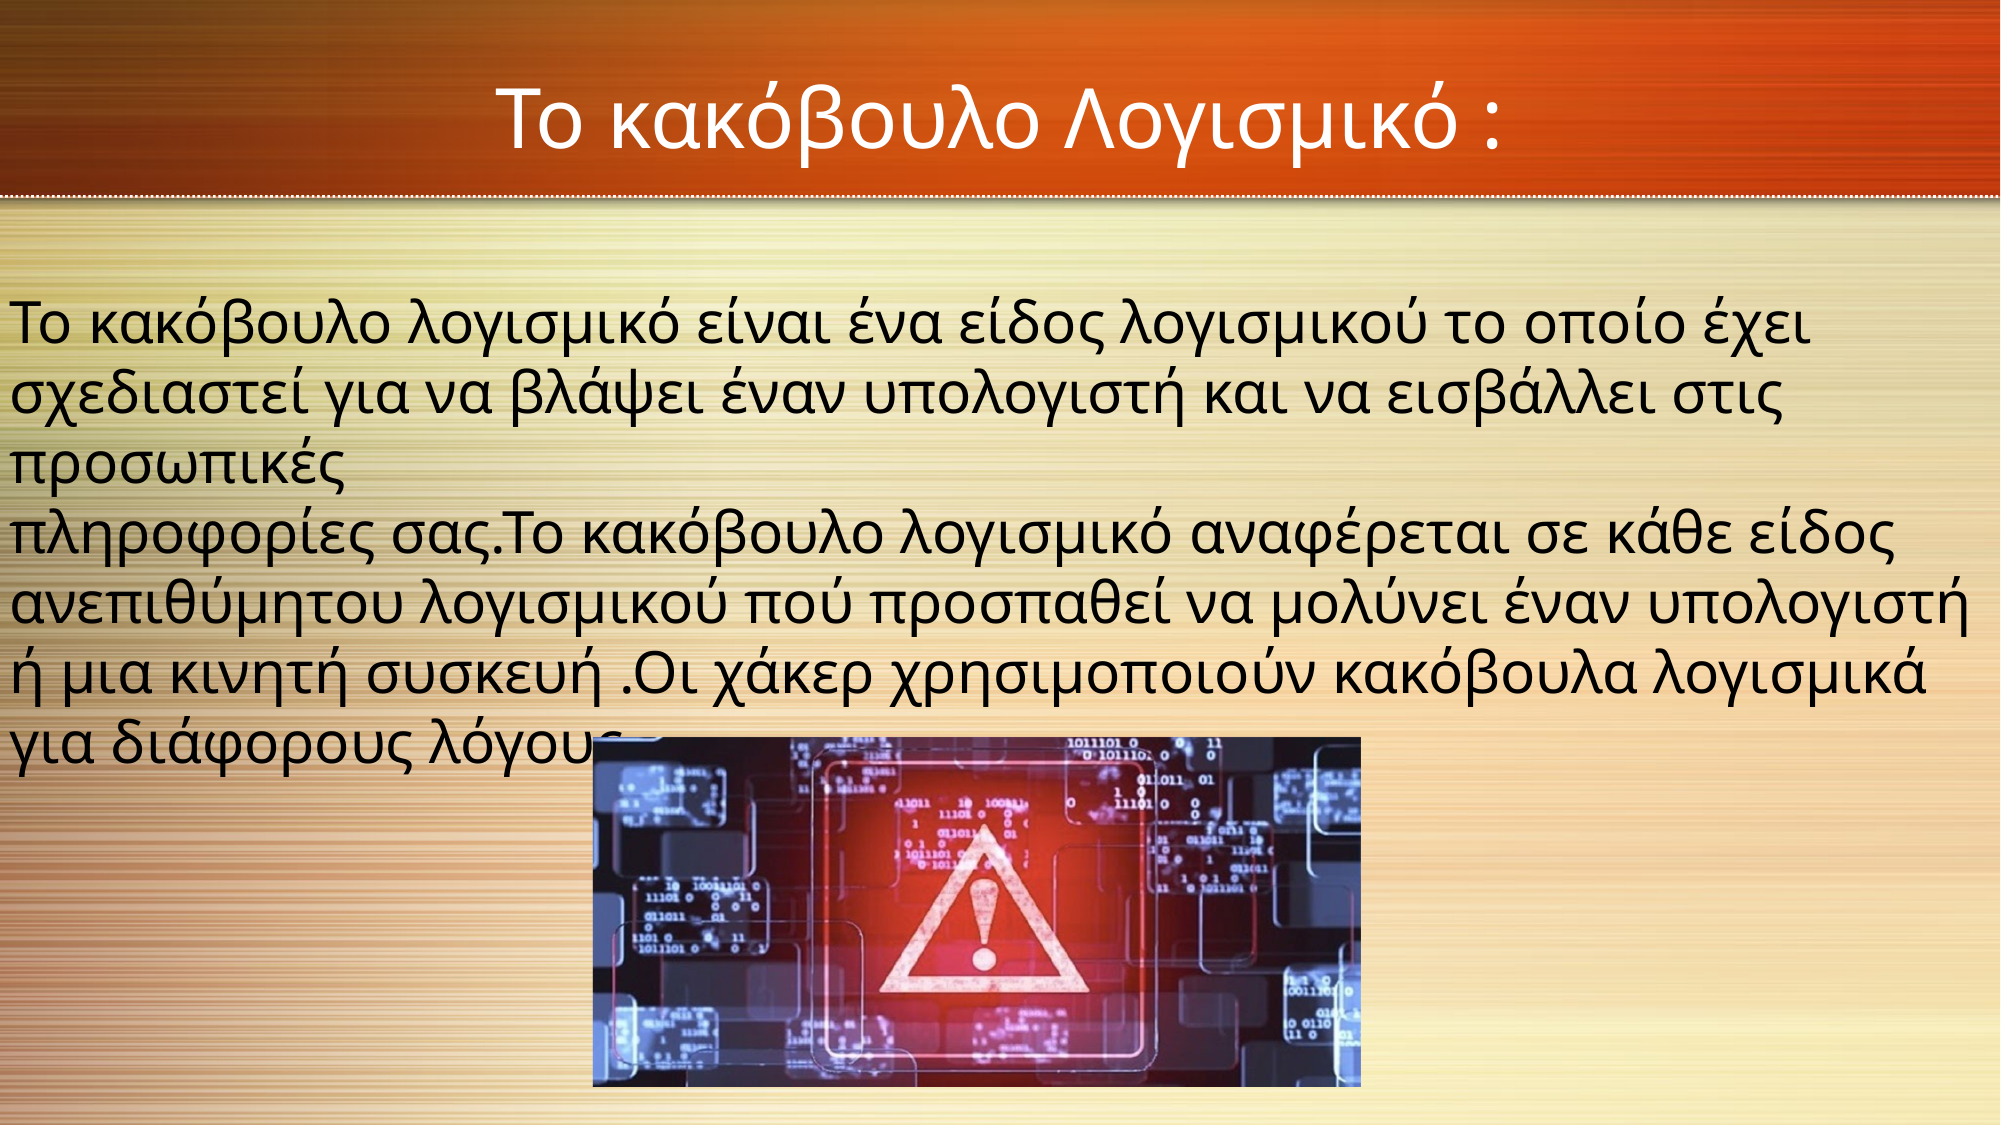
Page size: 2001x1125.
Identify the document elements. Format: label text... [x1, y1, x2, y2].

title Το κακόβουλο Λογισμικό : [99, 30, 1900, 173]
list Το κακόβουλο λογισμικό είναι ένα είδος λογισμικού το οποίο έχει σχεδιαστεί για να βλάψει έναν υπολογιστή και να εισβάλλει στις προσωπικές πληροφορίες σας.Το κακόβουλο λογισμικό αναφέρεται σε κάθε είδος ανεπιθύμητου λογισμικού πού προσπαθεί να μολύνει έναν υπολογιστή ή μια κινητή συσκευή .Οι χάκερ χρησιμοποιούν κακόβουλα λογισμικά για διάφορους λόγους. [0, 217, 1999, 1045]
picture [0, 0, 2001, 1125]
